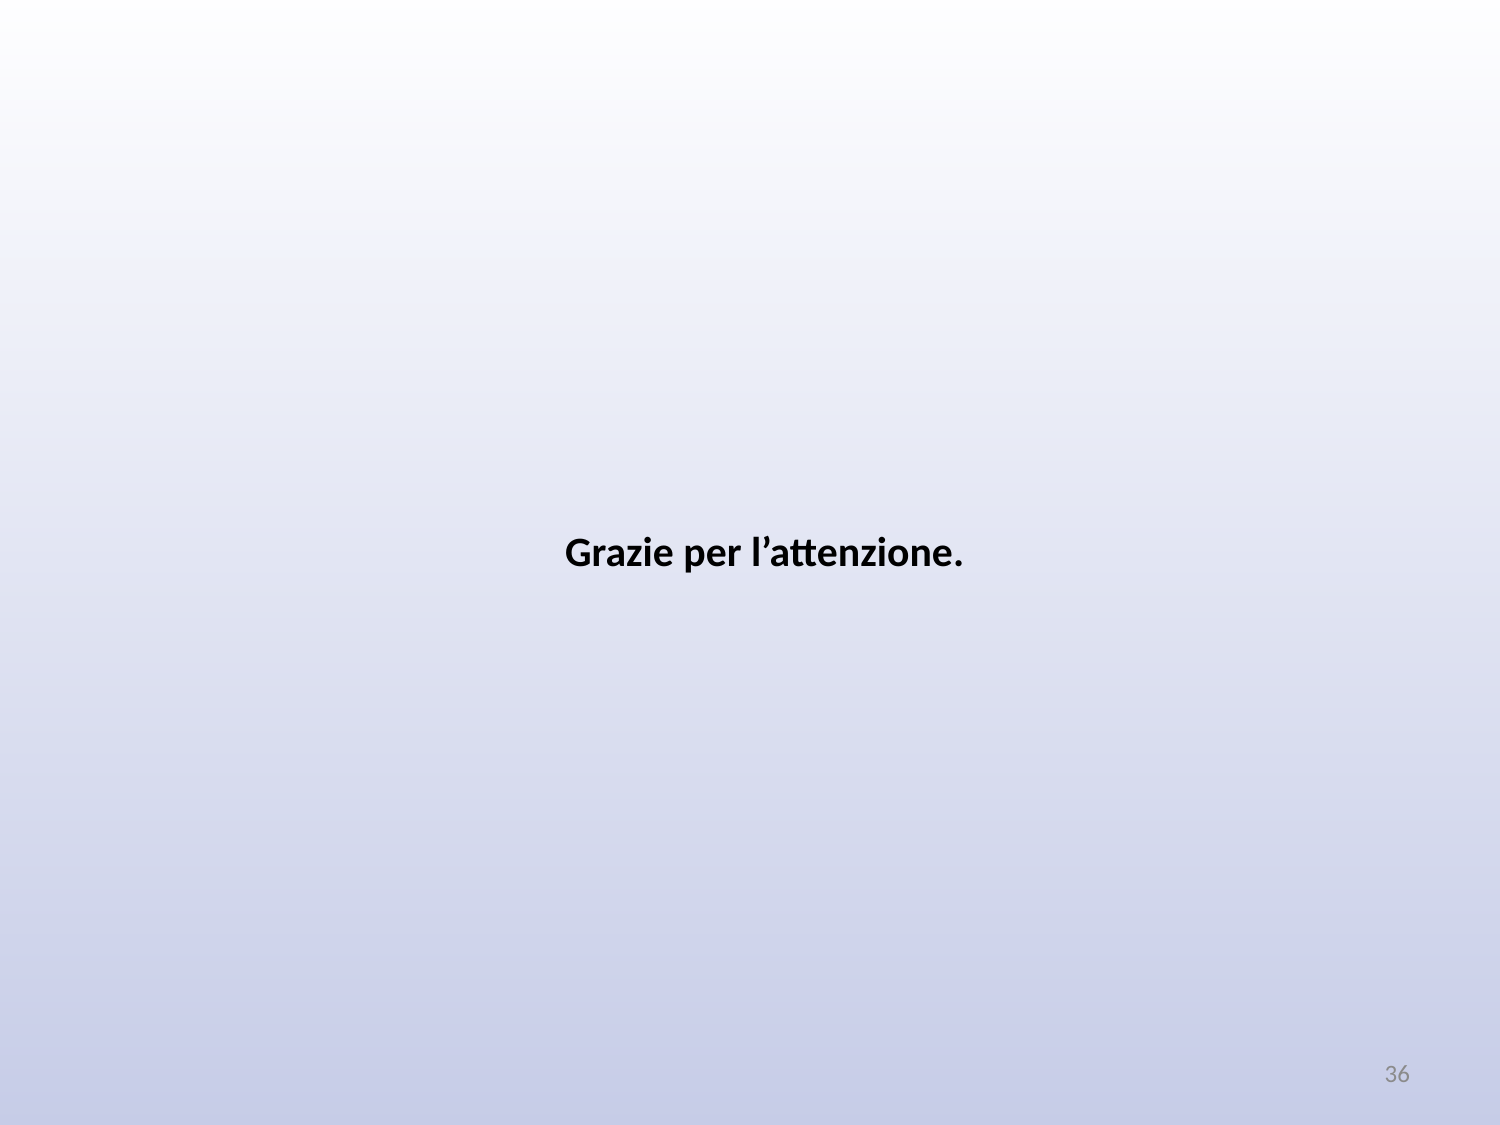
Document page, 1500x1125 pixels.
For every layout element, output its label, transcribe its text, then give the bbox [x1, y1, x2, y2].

text_box Grazie per l’attenzione. [129, 267, 1400, 733]
slide_number 36 [1074, 1042, 1425, 1103]
